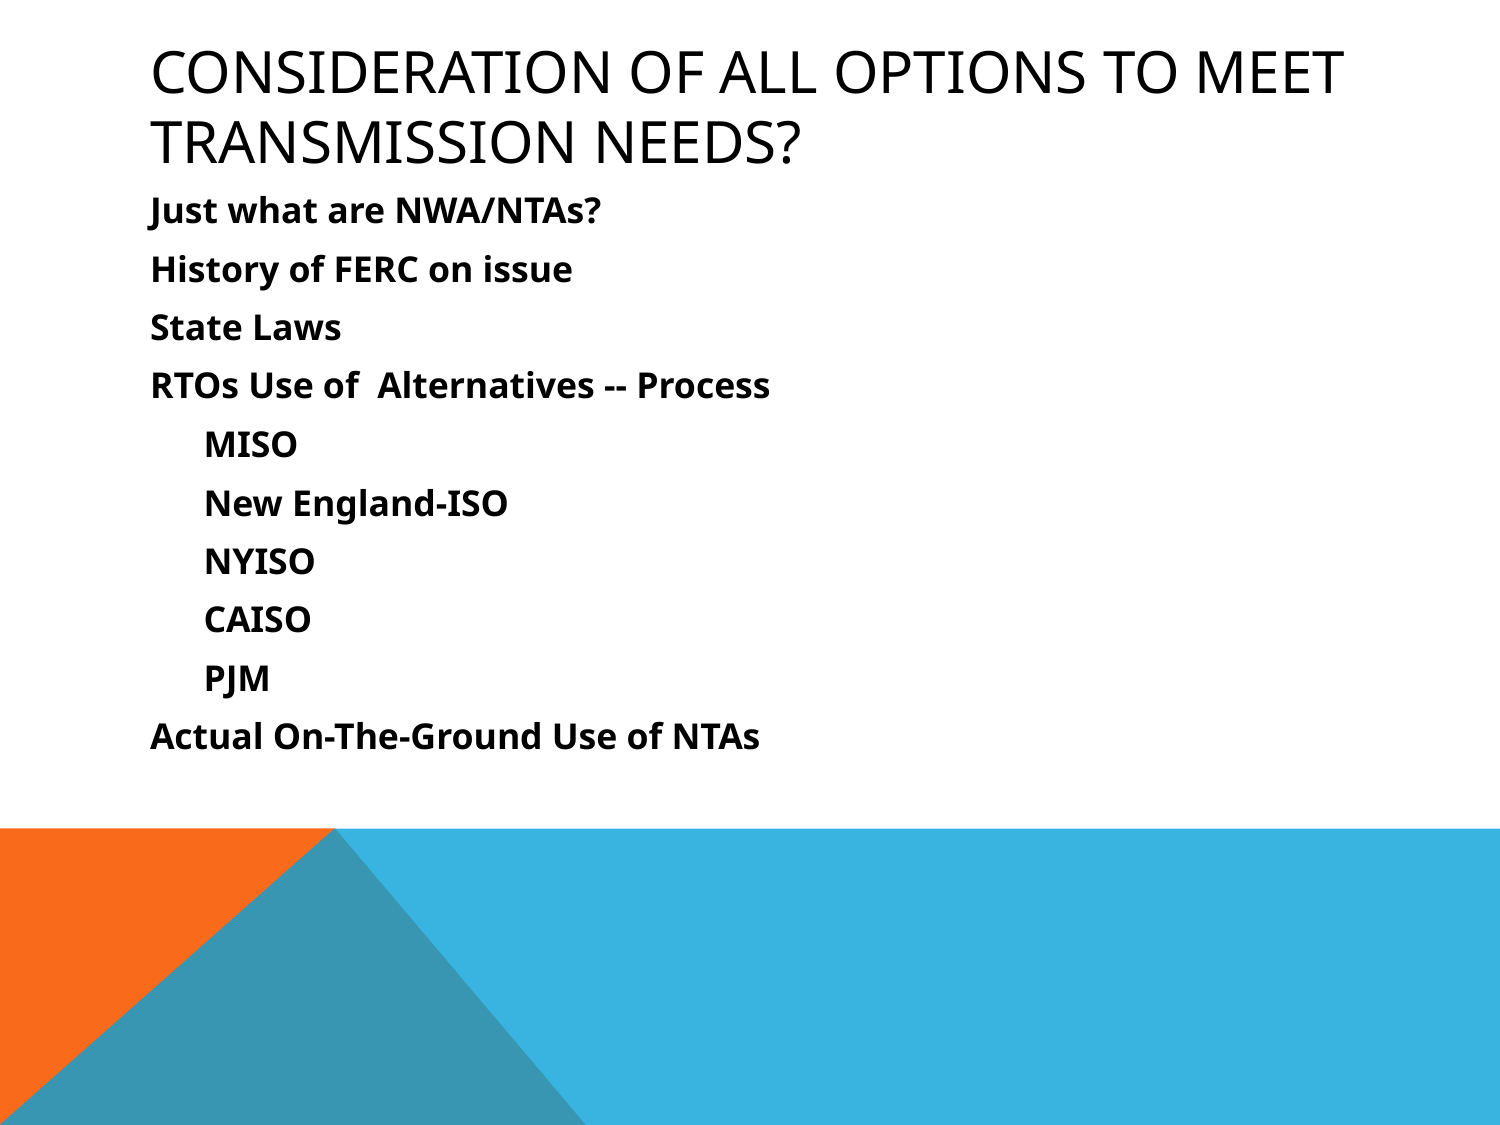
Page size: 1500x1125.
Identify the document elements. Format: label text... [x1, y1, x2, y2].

list Just what are NWA/NTAs? History of FERC on issue State Laws RTOs Use of Alternatives -- Process MISO New England-ISO NYISO CAISO PJM Actual On-The-Ground Use of NTAs [135, 180, 1369, 768]
title Consideration of all options to meet transmission needs? [135, 60, 1369, 150]
